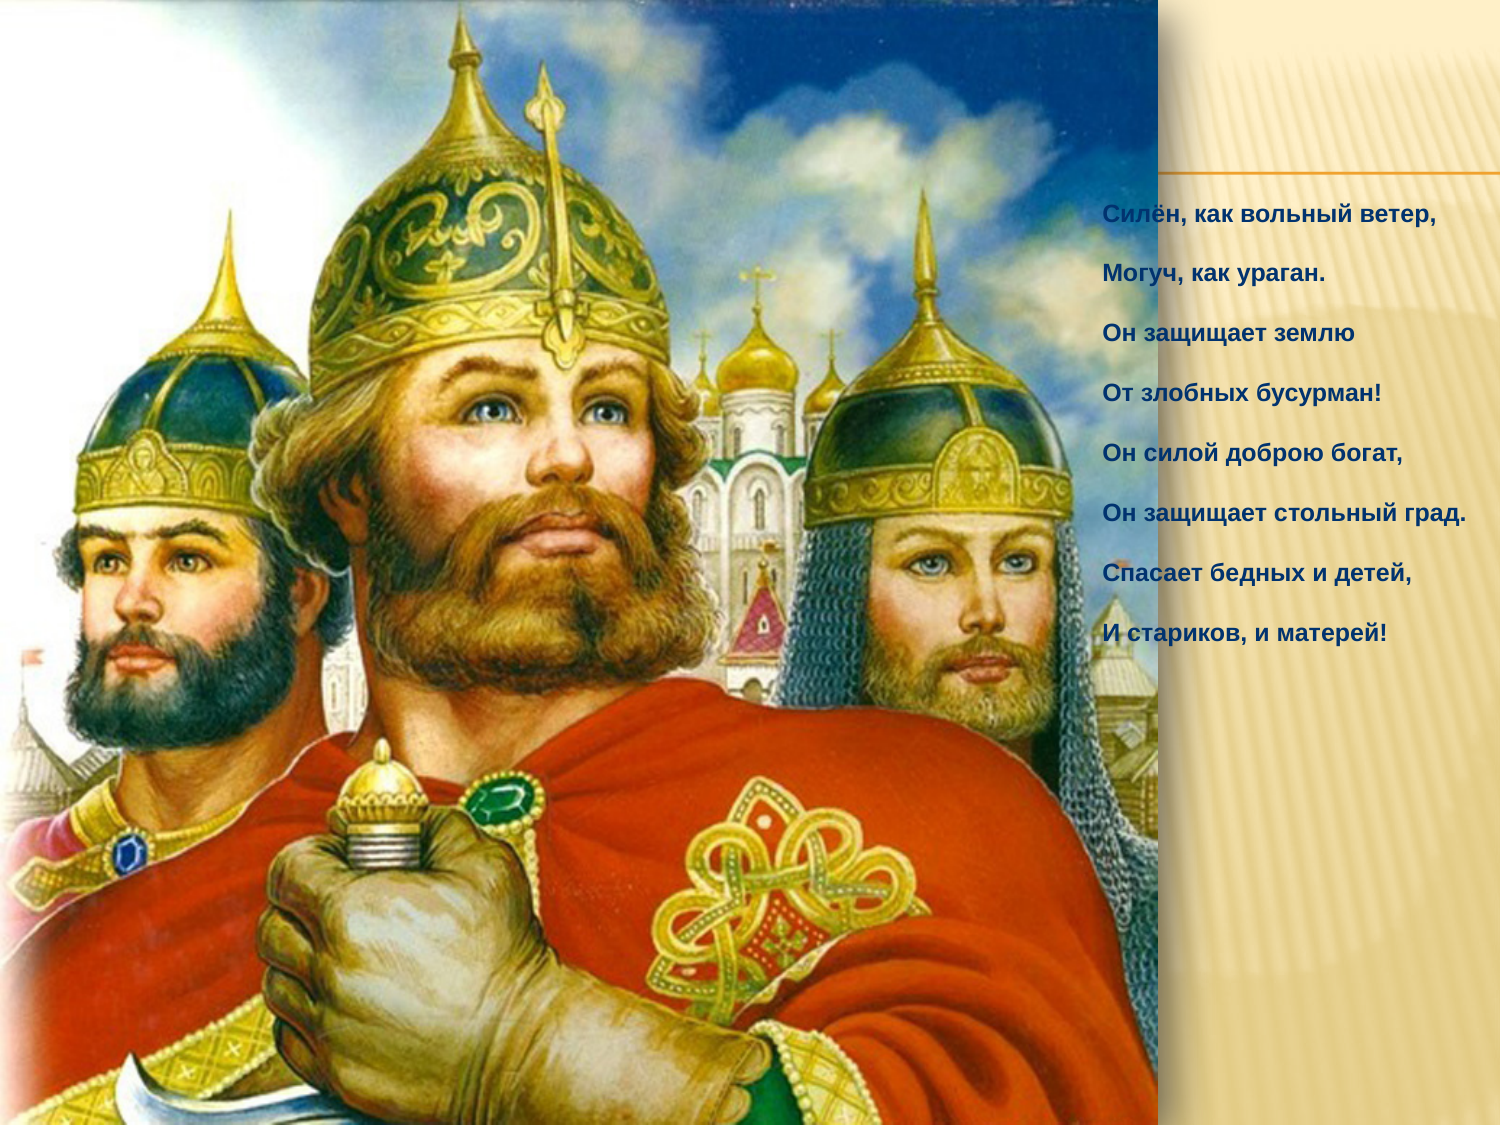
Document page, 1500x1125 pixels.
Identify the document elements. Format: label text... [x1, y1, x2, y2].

text_box Силён, как вольный ветер, Могуч, как ураган. Он защищает землю От злобных бусурман! Он силой доброю богат, Он защищает стольный град. Спасает бедных и детей, И стариков, и матерей! [1165, 159, 1491, 654]
picture [0, 0, 1159, 1125]
